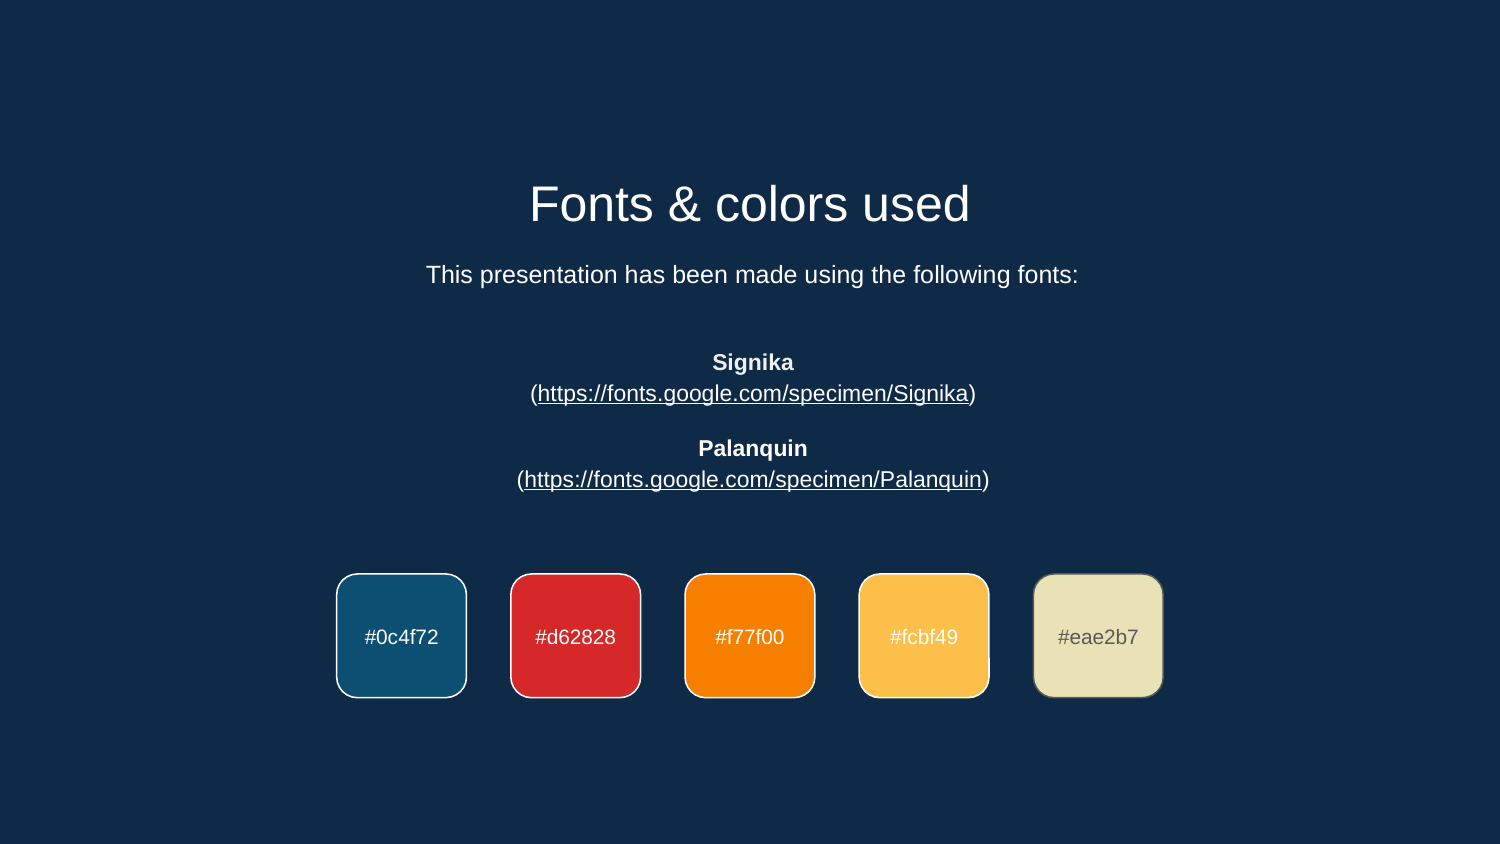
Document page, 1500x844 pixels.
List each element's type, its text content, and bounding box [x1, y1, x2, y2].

list This presentation has been made using the following fonts: [175, 239, 1332, 312]
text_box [336, 573, 1164, 698]
title Fonts & colors used [171, 156, 1328, 236]
list Signika (https://fonts.google.com/specimen/Signika) Palanquin (https://fonts.google.com/specimen/Palanquin) [175, 314, 1332, 521]
